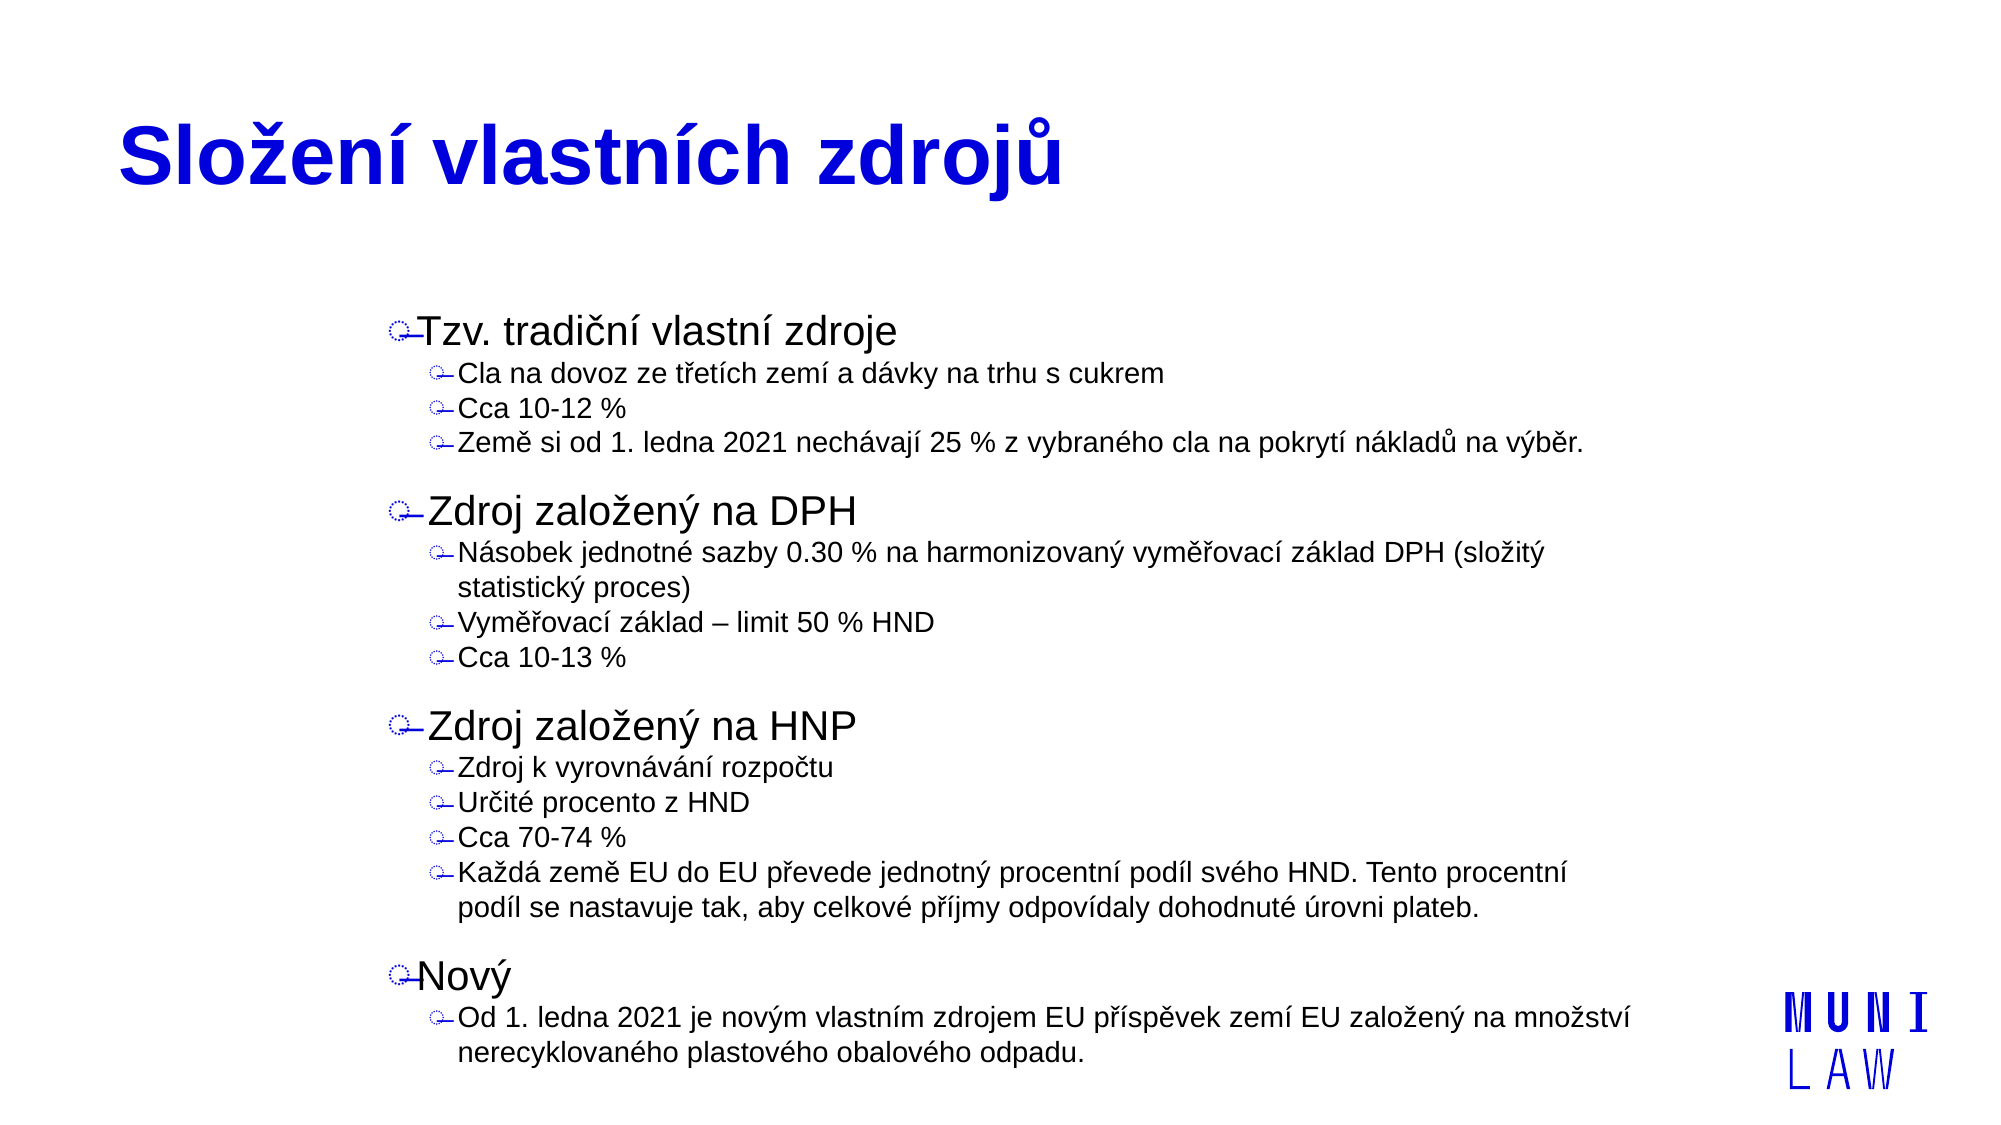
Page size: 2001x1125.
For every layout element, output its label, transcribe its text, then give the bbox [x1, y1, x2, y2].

list Tzv. tradiční vlastní zdroje Cla na dovoz ze třetích zemí a dávky na trhu s cukrem Cca 10-12 % Země si od 1. ledna 2021 nechávají 25 % z vybraného cla na pokrytí nákladů na výběr. Zdroj založený na DPH Násobek jednotné sazby 0.30 % na harmonizovaný vyměřovací základ DPH (složitý statistický proces) Vyměřovací základ – limit 50 % HND Cca 10-13 % Zdroj založený na HNP Zdroj k vyrovnávání rozpočtu Určité procento z HND Cca 70-74 % Každá země EU do EU převede jednotný procentní podíl svého HND. Tento procentní podíl se nastavuje tak, aby celkové příjmy odpovídaly dohodnuté úrovni plateb. Nový Od 1. ledna 2021 je novým vlastním zdrojem EU příspěvek zemí EU založený na množství nerecyklovaného plastového obalového odpadu. [375, 278, 1638, 1059]
title Složení vlastních zdrojů [118, 118, 1883, 193]
